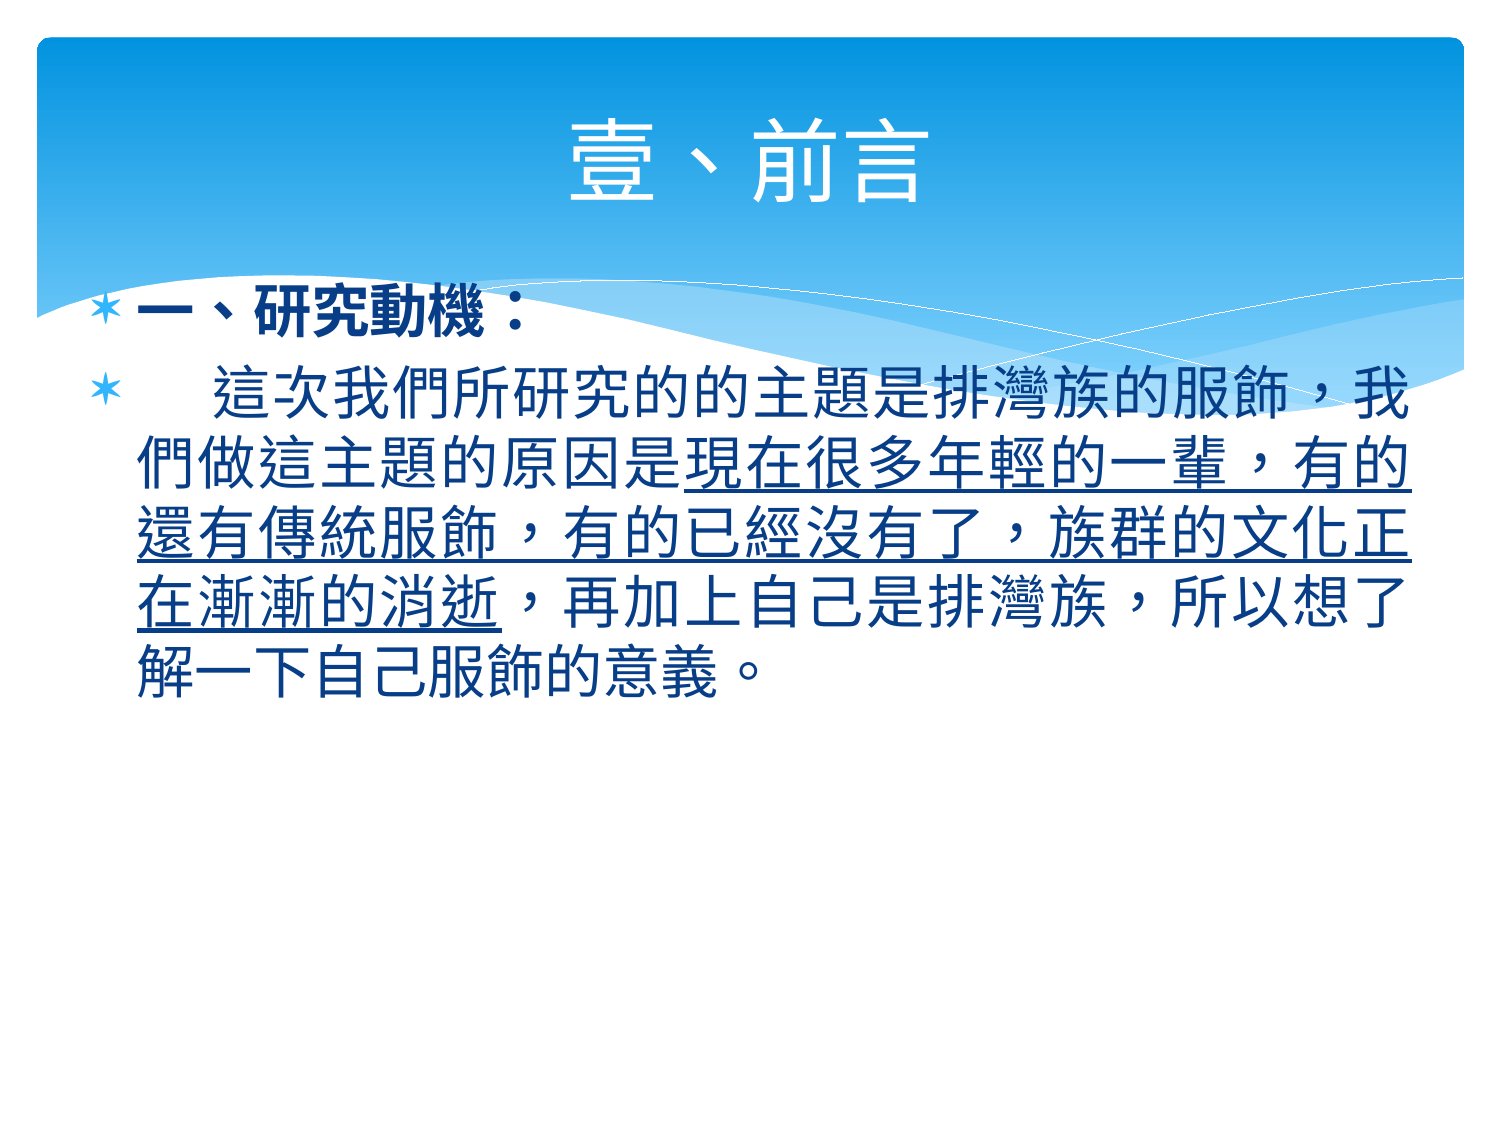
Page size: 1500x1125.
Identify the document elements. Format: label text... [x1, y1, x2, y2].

title 壹、前言 [75, 55, 1425, 261]
list 一、研究動機： 這次我們所研究的的主題是排灣族的服飾，我們做這主題的原因是現在很多年輕的一輩，有的還有傳統服飾，有的已經沒有了，族群的文化正在漸漸的消逝，再加上自己是排灣族，所以想了解一下自己服飾的意義。 [76, 267, 1427, 1010]
